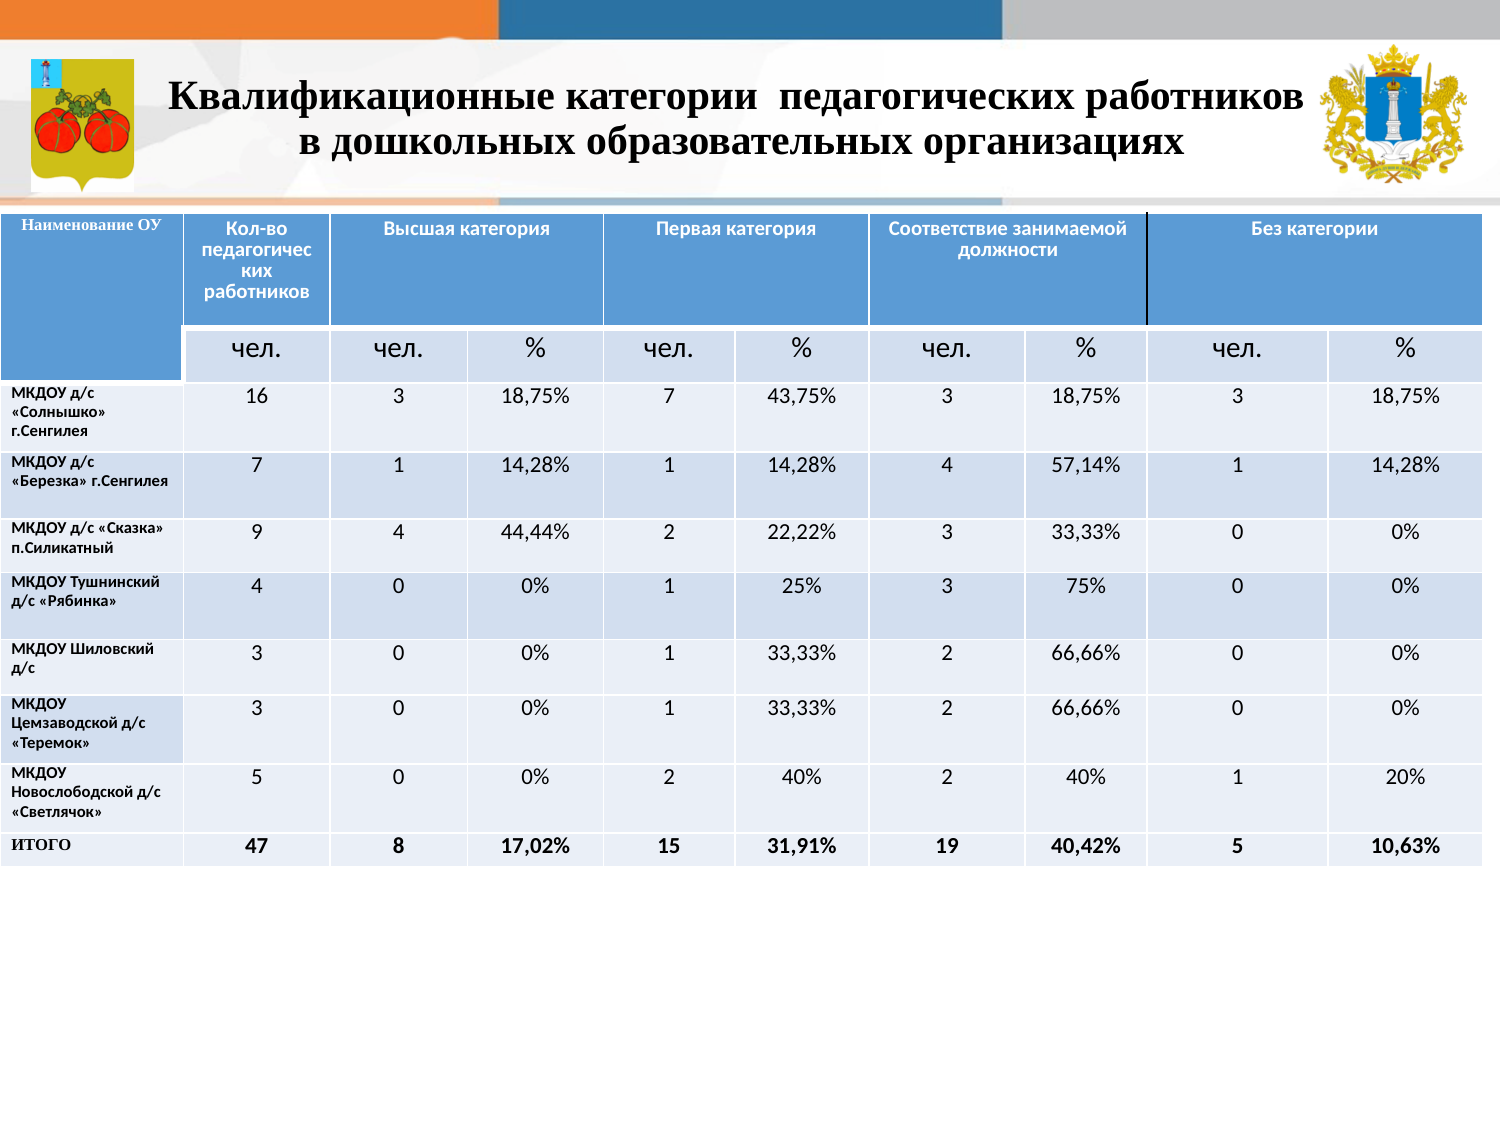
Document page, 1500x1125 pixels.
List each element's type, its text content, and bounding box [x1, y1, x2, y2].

table_cell 15 [604, 834, 734, 866]
table_cell 3 [184, 640, 329, 694]
table_cell МКДОУ д/с «Березка» г.Сенгилея [1, 453, 183, 518]
table_cell 0% [1329, 573, 1482, 639]
table_cell 0 [331, 765, 467, 832]
table_header Кол-во педагогических работников [184, 214, 329, 325]
table_cell 4 [184, 573, 329, 639]
table_cell МКДОУ Новослободской д/с «Светлячок» [1, 765, 183, 832]
table_cell 0 [331, 696, 467, 763]
table_cell 14,28% [1329, 453, 1482, 518]
table_cell 0% [468, 640, 603, 694]
table_cell чел. [1148, 331, 1327, 382]
table_cell 66,66% [1026, 696, 1146, 763]
table_cell 3 [1148, 384, 1327, 451]
table_cell 4 [870, 453, 1024, 518]
table_cell % [468, 331, 603, 382]
table_cell 1 [1148, 765, 1327, 832]
table_cell чел. [870, 331, 1024, 382]
table_cell МКДОУ Тушнинский д/с «Рябинка» [1, 573, 183, 639]
table_cell 4 [331, 520, 467, 572]
table_cell 5 [1148, 834, 1327, 866]
table_cell 31,91% [736, 834, 868, 866]
table_cell 0 [1148, 696, 1327, 763]
picture [0, 0, 1500, 1125]
table_cell 33,33% [736, 640, 868, 694]
table_cell 1 [604, 453, 734, 518]
table_cell % [1026, 331, 1146, 382]
table_cell 33,33% [1026, 520, 1146, 572]
table_cell 3 [870, 520, 1024, 572]
table_cell 0% [1329, 696, 1482, 763]
table_cell 0% [1329, 520, 1482, 572]
table_cell 17,02% [468, 834, 603, 866]
table_cell % [1329, 331, 1482, 382]
table_cell МКДОУ д/с «Сказка» п.Силикатный [1, 520, 183, 572]
table_cell 5 [184, 765, 329, 832]
table_cell 1 [604, 573, 734, 639]
table_cell 1 [331, 453, 467, 518]
table_cell 2 [870, 640, 1024, 694]
table_cell МКДОУ д/с «Солнышко» г.Сенгилея [1, 386, 183, 451]
table_header Первая категория [604, 214, 868, 325]
table_cell 1 [1148, 453, 1327, 518]
table_cell 33,33% [736, 696, 868, 763]
table_cell 3 [331, 384, 467, 451]
table_cell 40% [736, 765, 868, 832]
table_cell 0 [1148, 573, 1327, 639]
table_cell 57,14% [1026, 453, 1146, 518]
table_cell 10,63% [1329, 834, 1482, 866]
table_cell 1 [604, 696, 734, 763]
table_cell чел. [331, 331, 467, 382]
table_header Без категории [1148, 214, 1482, 325]
table_cell 19 [870, 834, 1024, 866]
table_cell 8 [331, 834, 467, 866]
table_cell 25% [736, 573, 868, 639]
table_cell 0% [1329, 640, 1482, 694]
table_cell 18,75% [1329, 384, 1482, 451]
table_cell 0 [1148, 640, 1327, 694]
table_cell % [736, 331, 868, 382]
table_cell 0 [331, 573, 467, 639]
table_cell 2 [870, 765, 1024, 832]
table_cell МКДОУ Цемзаводской д/с «Теремок» [1, 696, 183, 763]
table_cell 14,28% [468, 453, 603, 518]
table_cell 3 [870, 384, 1024, 451]
table_cell 1 [604, 640, 734, 694]
table_cell 43,75% [736, 384, 868, 451]
table_cell 0 [1148, 520, 1327, 572]
table_cell 22,22% [736, 520, 868, 572]
table_header Соответствие занимаемой должности [870, 214, 1146, 325]
table_cell 40,42% [1026, 834, 1146, 866]
table_cell 3 [184, 696, 329, 763]
table_cell 0% [468, 696, 603, 763]
table_cell МКДОУ Шиловский д/с [1, 640, 183, 694]
table_cell 2 [604, 520, 734, 572]
table_cell 0% [468, 573, 603, 639]
table_cell 2 [604, 765, 734, 832]
table_cell 66,66% [1026, 640, 1146, 694]
table_cell 75% [1026, 573, 1146, 639]
table_cell 40% [1026, 765, 1146, 832]
table_cell 20% [1329, 765, 1482, 832]
table_cell 18,75% [468, 384, 603, 451]
table_cell 44,44% [468, 520, 603, 572]
table_cell 47 [184, 834, 329, 866]
table_cell 2 [870, 696, 1024, 763]
table_cell 18,75% [1026, 384, 1146, 451]
table_cell 9 [184, 520, 329, 572]
table_cell 0% [468, 765, 603, 832]
title Квалификационные категории педагогических работников в дошкольных образовательных организациях [102, 68, 1381, 169]
table_cell 7 [604, 384, 734, 451]
table_cell 3 [870, 573, 1024, 639]
table_cell 16 [184, 384, 329, 451]
table_cell чел. [604, 331, 734, 382]
table_cell 0 [331, 640, 467, 694]
table_header Наименование ОУ [1, 214, 183, 380]
table_header Высшая категория [331, 214, 603, 325]
table_cell 14,28% [736, 453, 868, 518]
table_cell чел. [186, 331, 329, 382]
table_cell 7 [184, 453, 329, 518]
table_cell ИТОГО [1, 834, 183, 866]
